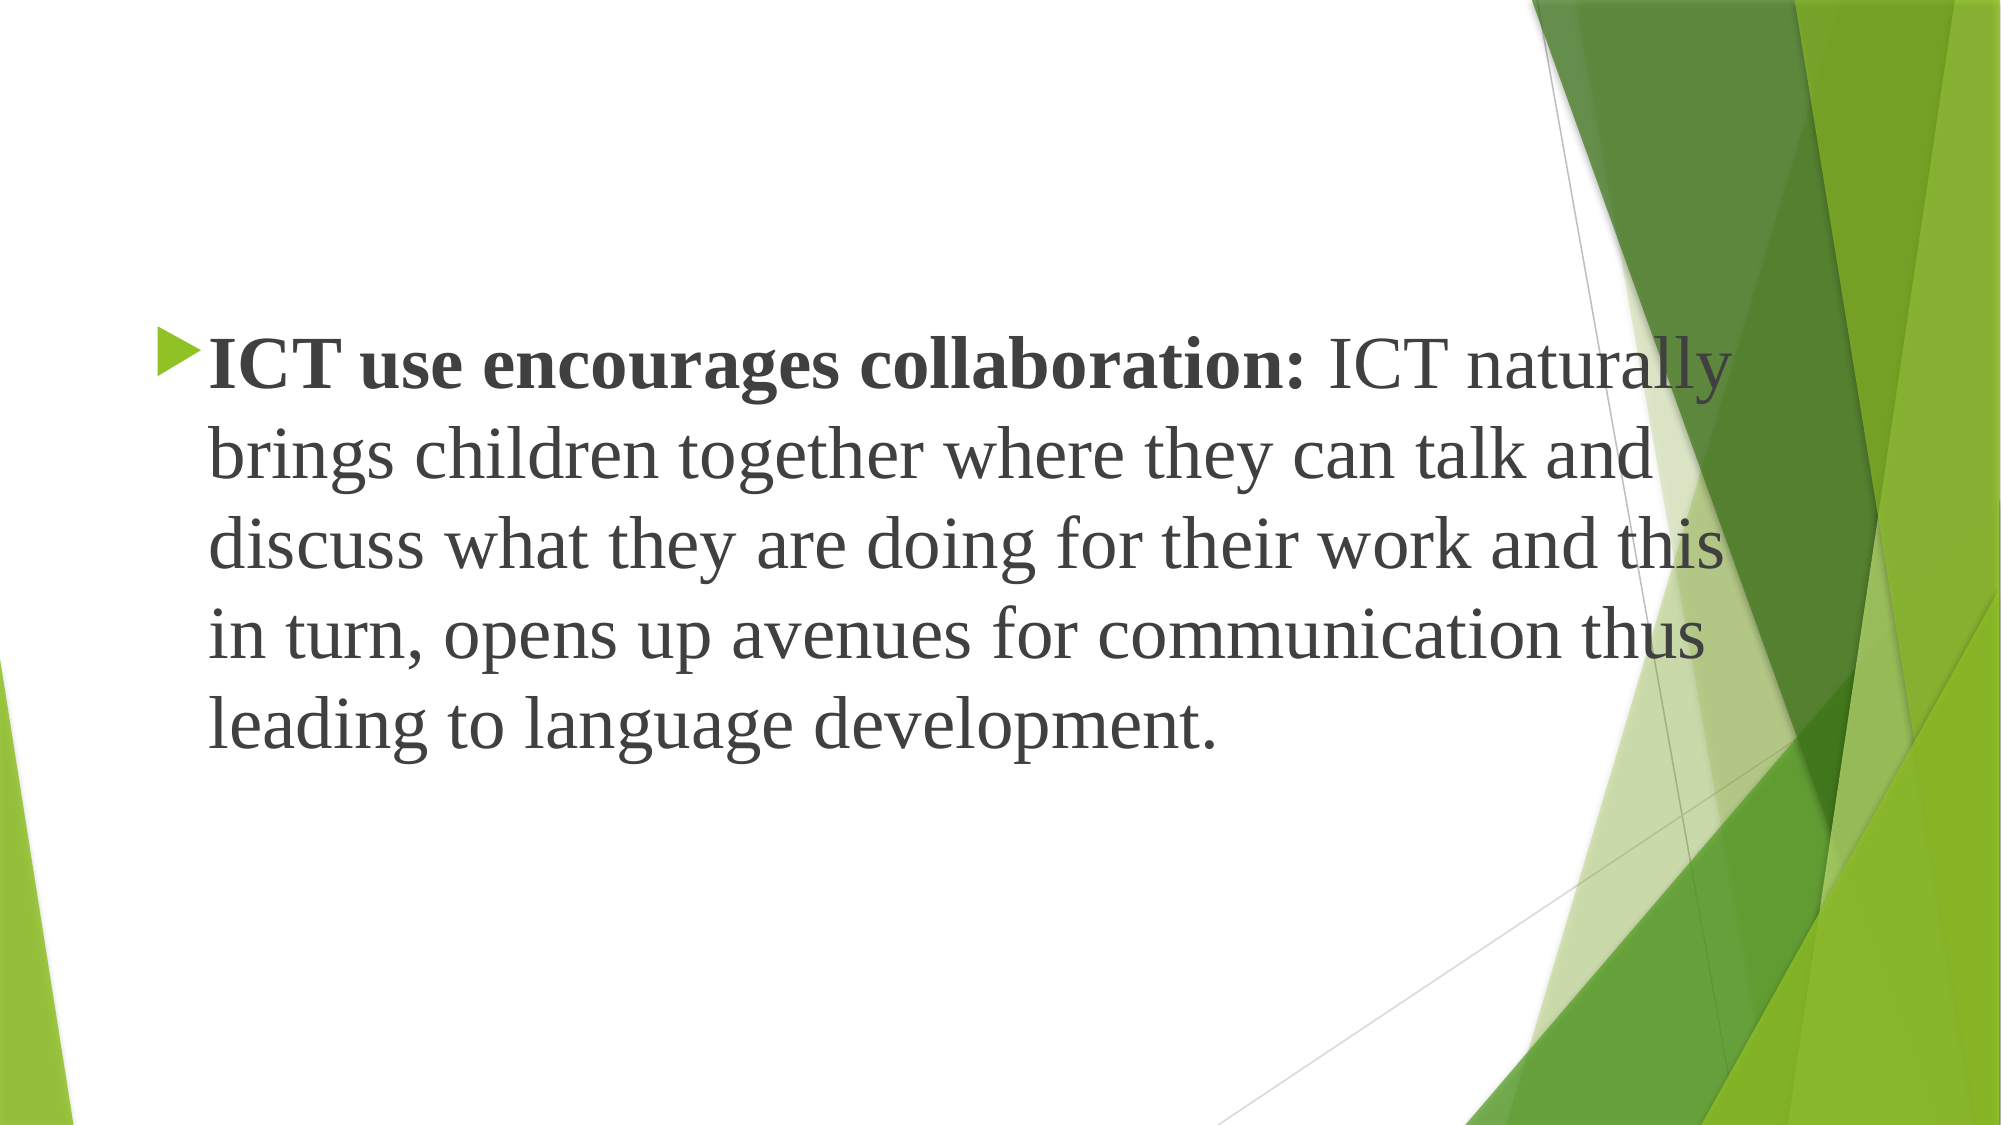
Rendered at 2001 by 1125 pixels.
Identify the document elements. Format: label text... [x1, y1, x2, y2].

list ICT use encourages collaboration: ICT naturally brings children together where they can talk and discuss what they are doing for their work and this in turn, opens up avenues for communication thus leading to language development. [137, 306, 1753, 1021]
